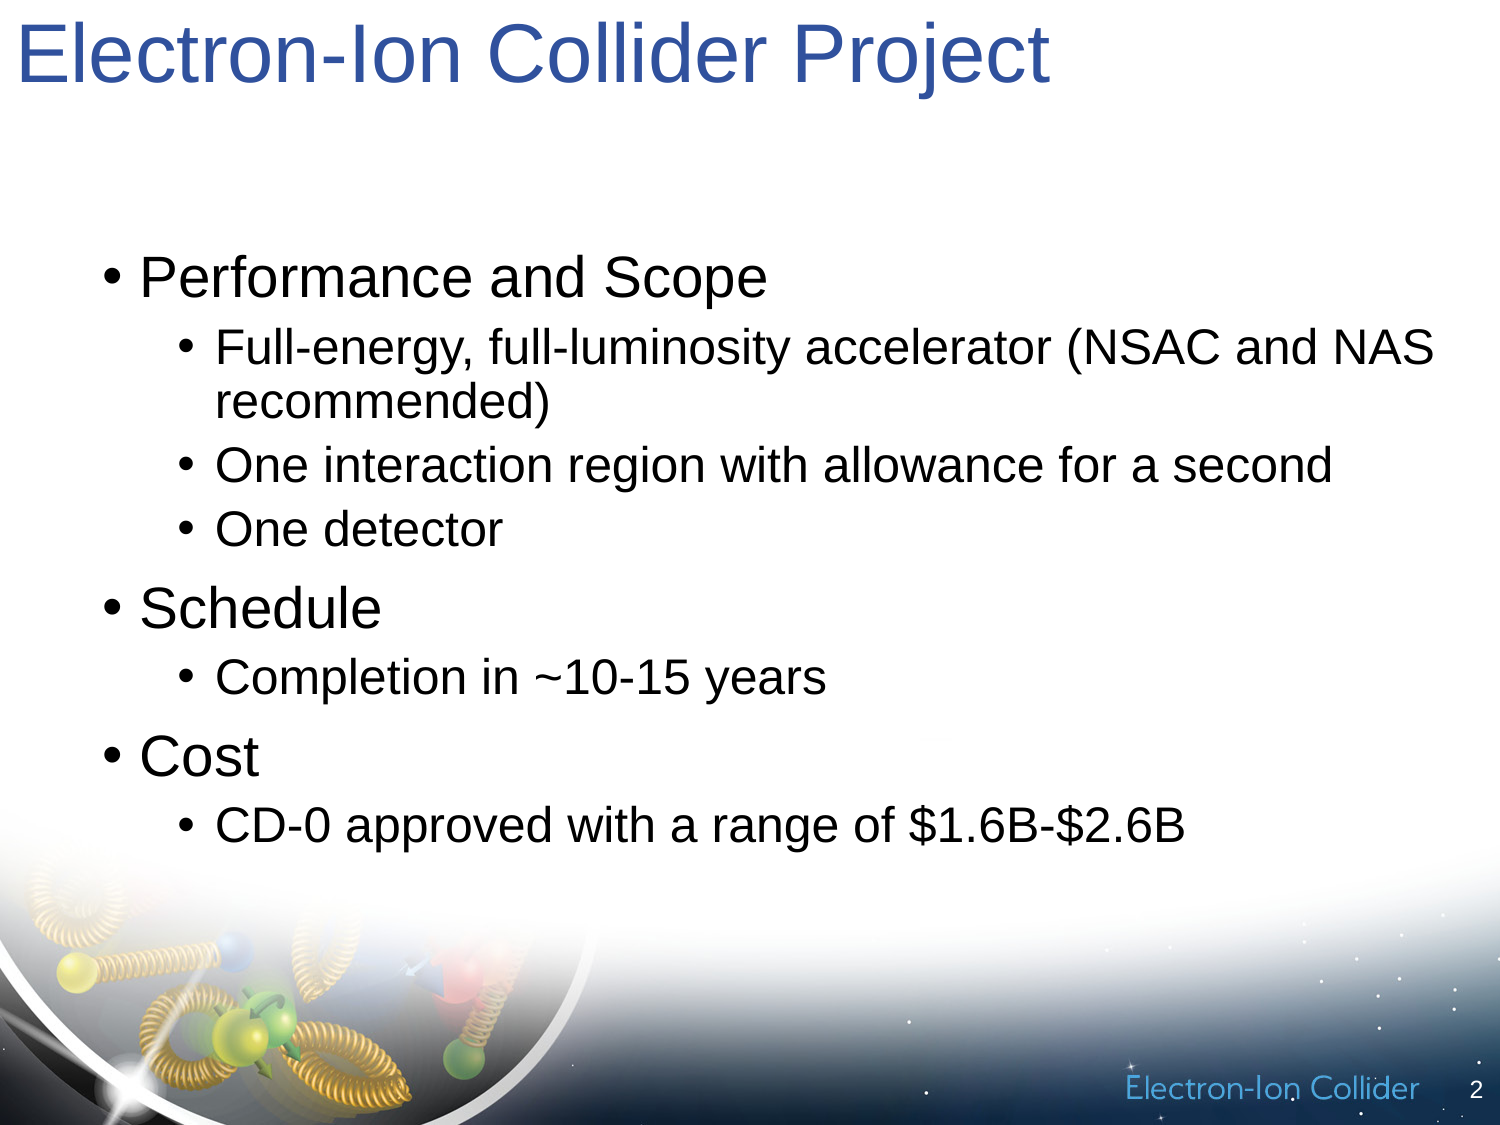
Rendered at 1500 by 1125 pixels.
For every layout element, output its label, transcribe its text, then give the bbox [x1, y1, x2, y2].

picture [0, 0, 1500, 1125]
text_box Performance and Scope Full-energy, full-luminosity accelerator (NSAC and NAS recommended) One interaction region with allowance for a second One detector Schedule Completion in ~10-15 years Cost CD-0 approved with a range of $1.6B-$2.6B [87, 240, 1454, 885]
slide_number 2 [1161, 1058, 1499, 1119]
text_box Electron-Ion Collider Project [0, 0, 1294, 113]
